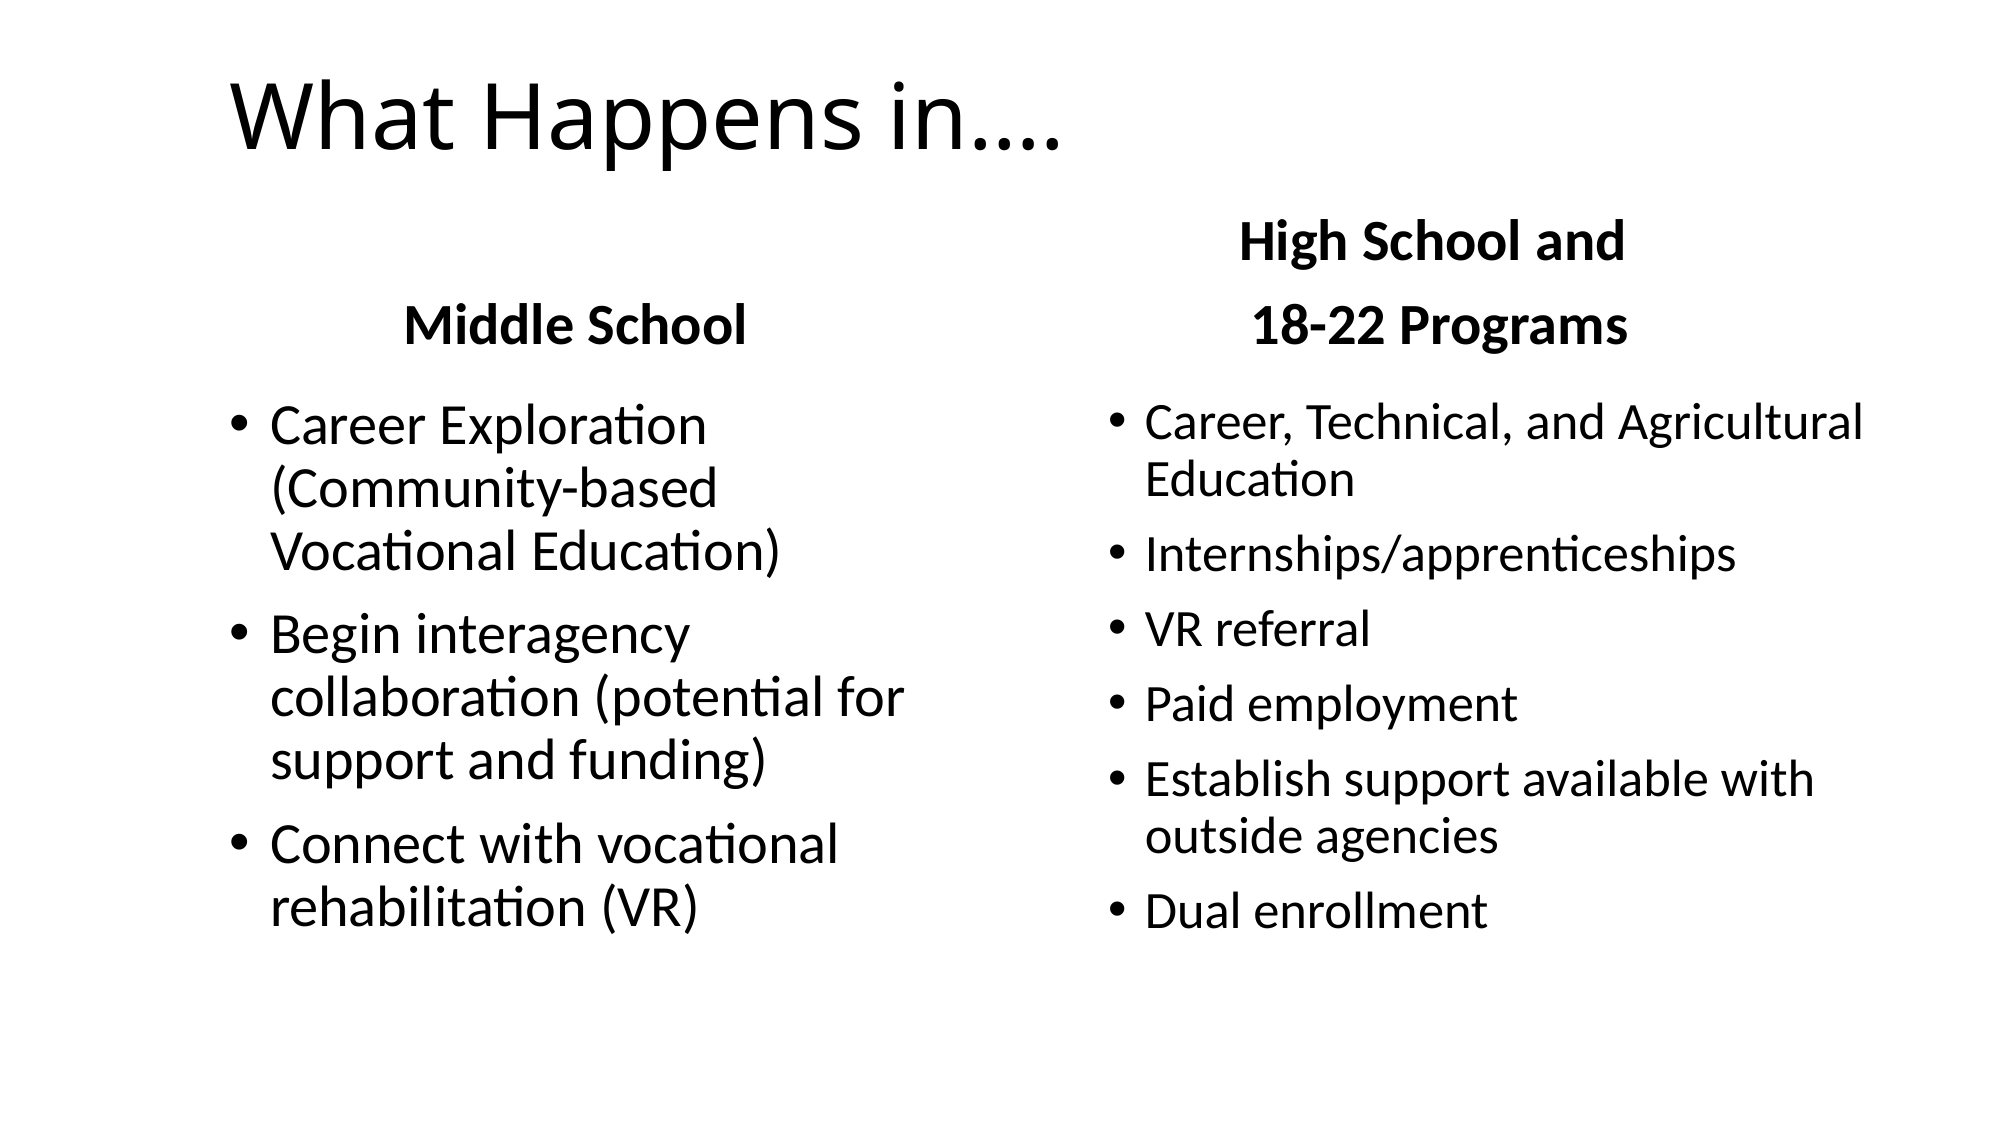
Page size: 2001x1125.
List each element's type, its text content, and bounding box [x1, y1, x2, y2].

list High School and 18-22 Programs [1016, 229, 1863, 365]
list Career, Technical, and Agricultural Education Internships/apprenticeships VR referral Paid employment Establish support available with outside agencies Dual enrollment [1093, 386, 1897, 954]
title What Happens in…. [214, 11, 1863, 230]
list Middle School [167, 229, 984, 365]
list Career Exploration (Community-based Vocational Education) Begin interagency collaboration (potential for support and funding) Connect with vocational rehabilitation (VR) [214, 386, 984, 954]
